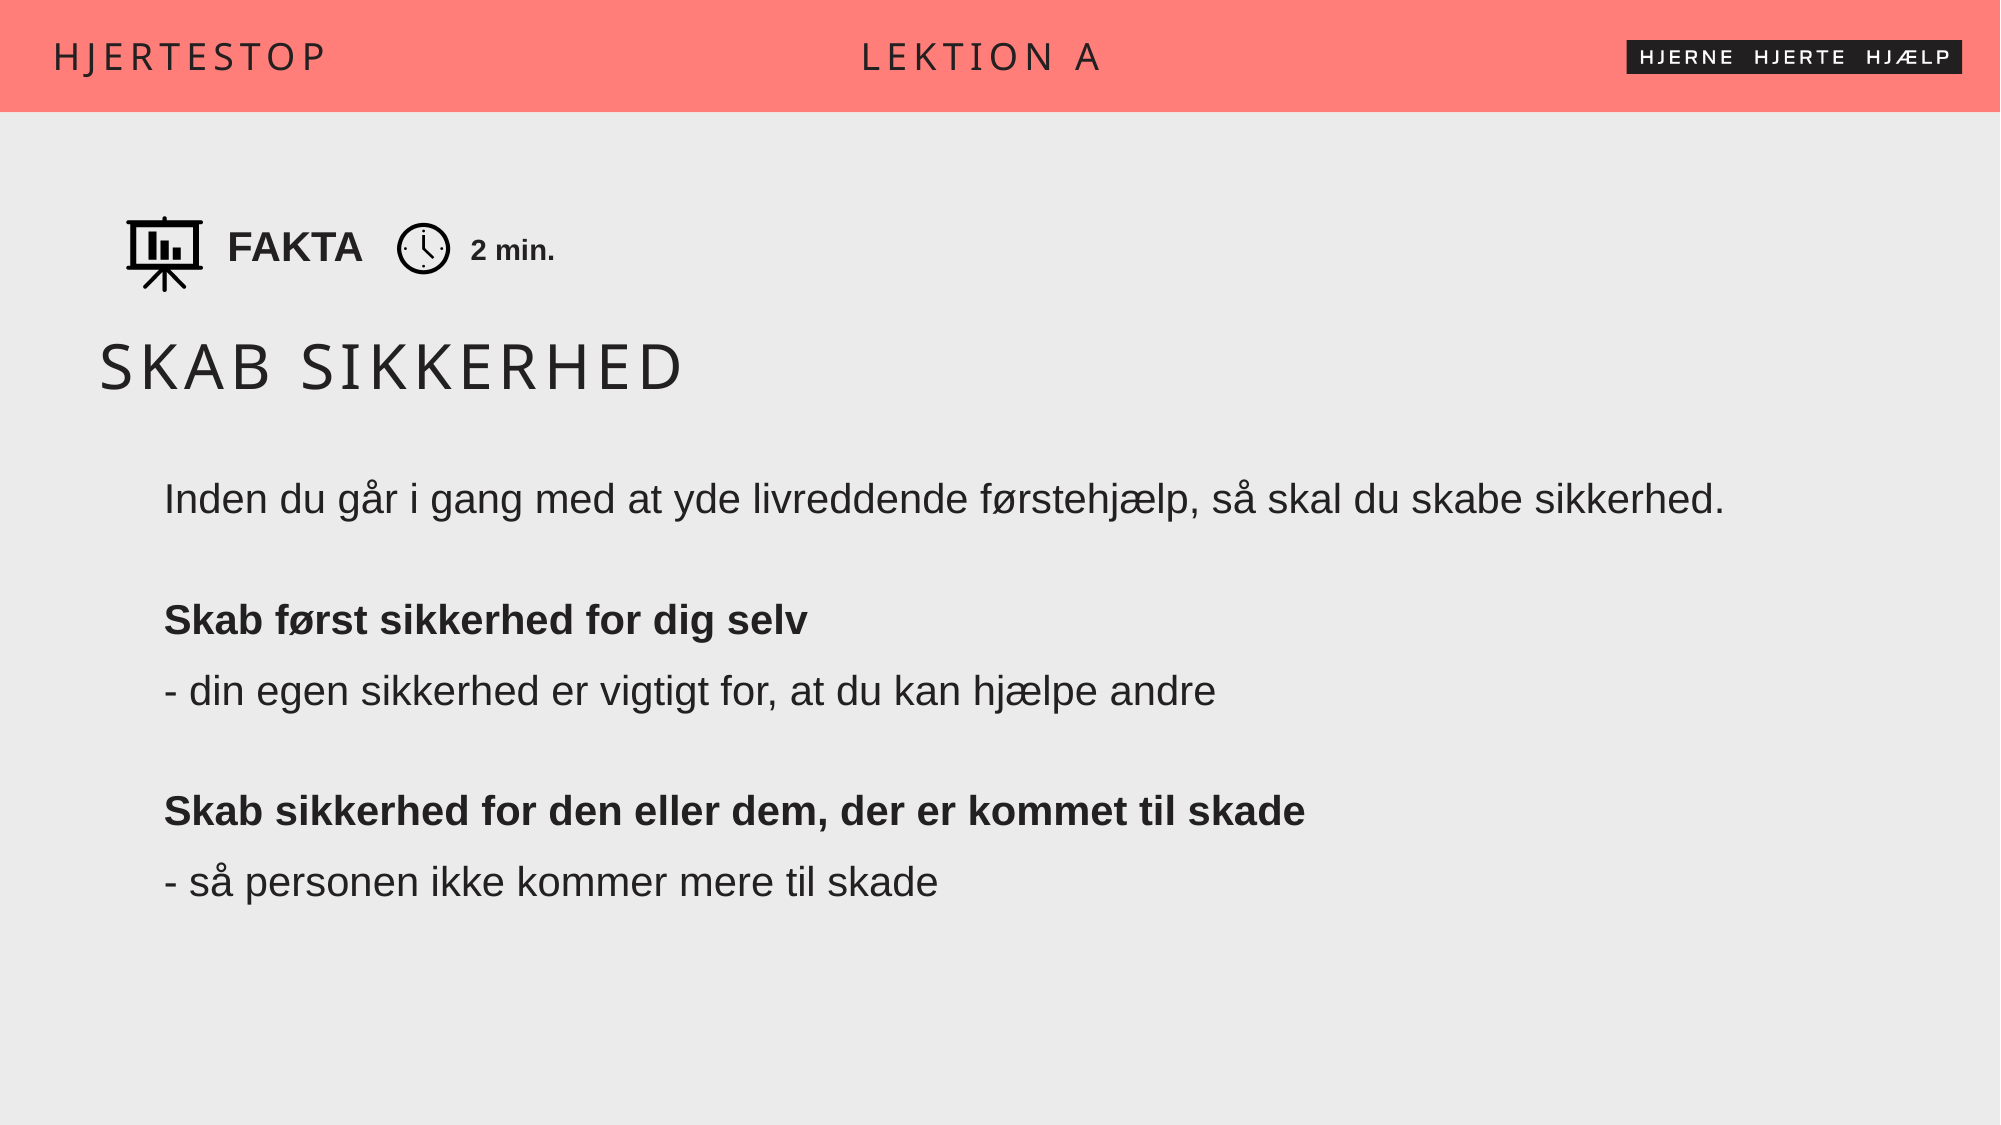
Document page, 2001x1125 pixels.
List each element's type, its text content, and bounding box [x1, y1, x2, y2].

text_box 2 min. [458, 223, 785, 274]
list Inden du går i gang med at yde livreddende førstehjælp, så skal du skabe sikkerhed. Skab først sikkerhed for dig selv - din egen sikkerhed er vigtigt for, at du kan hjælpe andre Skab sikkerhed for den eller dem, der er kommet til skade - så personen ikke kommer mere til skade [148, 463, 1745, 1117]
text_box SKAB SIKKERHED [84, 320, 699, 410]
picture [390, 216, 458, 281]
title FAKTA [214, 218, 390, 279]
text_box LEKTION A [620, 25, 1340, 86]
title FAKTA [458, 218, 965, 279]
picture [116, 205, 214, 303]
